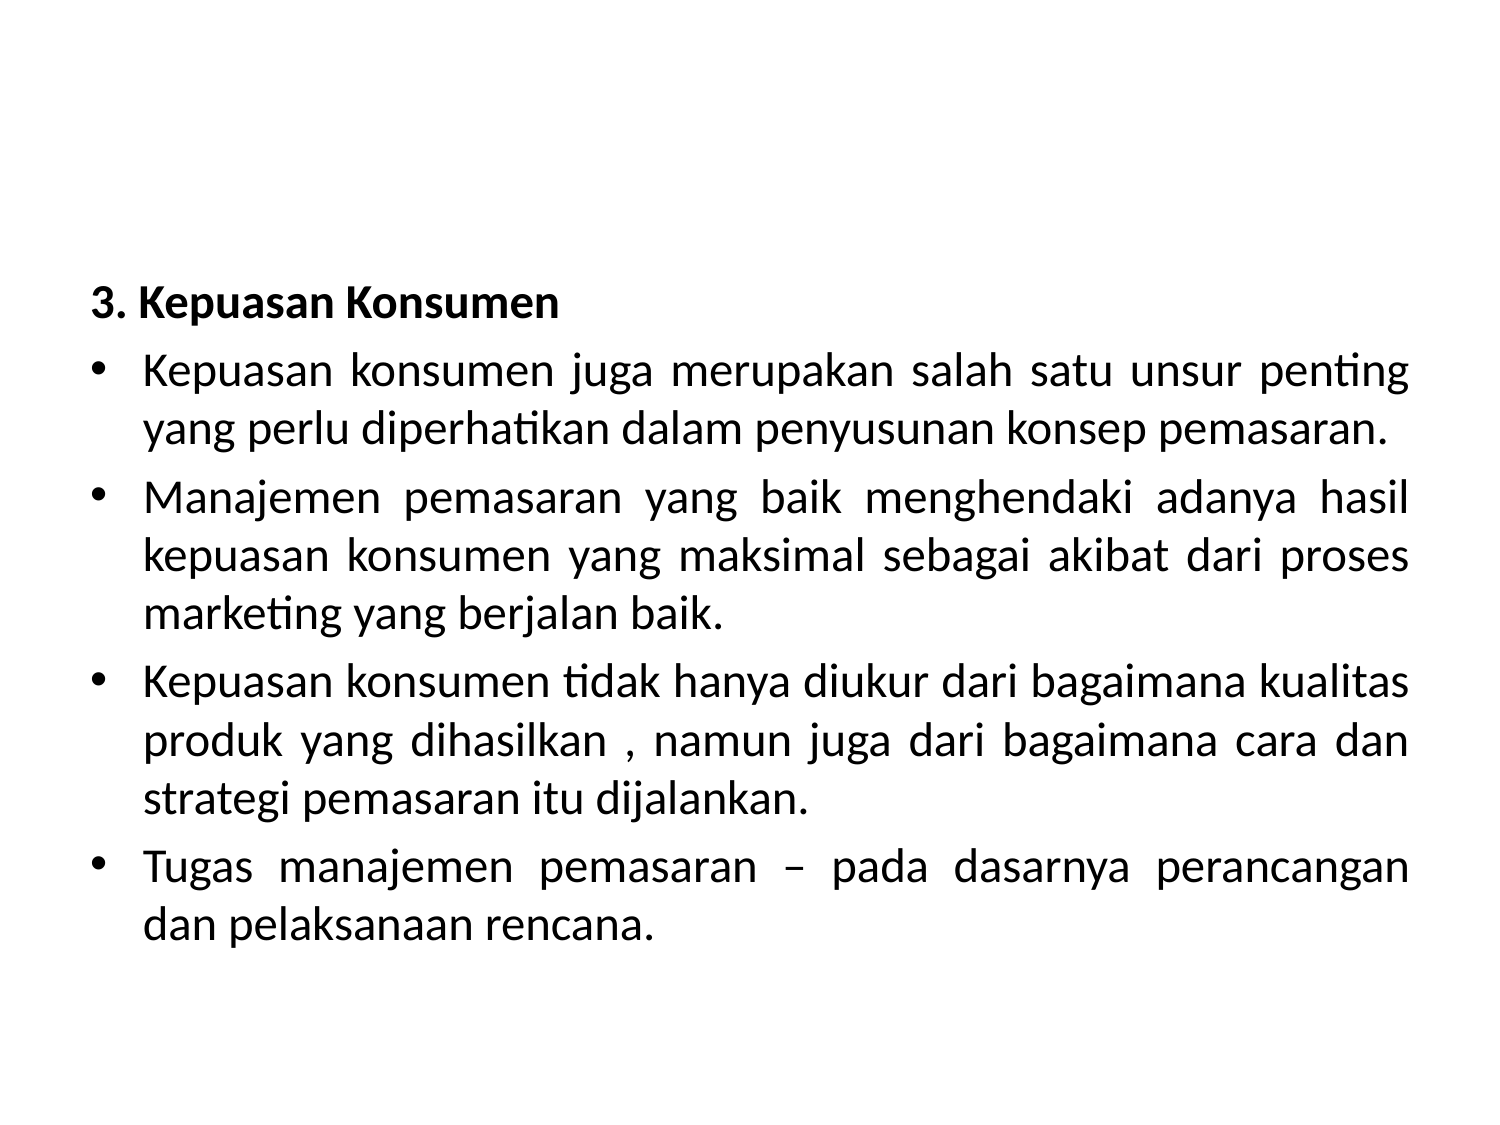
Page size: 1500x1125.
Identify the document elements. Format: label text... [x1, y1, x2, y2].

list 3. Kepuasan Konsumen Kepuasan konsumen juga merupakan salah satu unsur penting yang perlu diperhatikan dalam penyusunan konsep pemasaran. Manajemen pemasaran yang baik menghendaki adanya hasil kepuasan konsumen yang maksimal sebagai akibat dari proses marketing yang berjalan baik. Kepuasan konsumen tidak hanya diukur dari bagaimana kualitas produk yang dihasilkan , namun juga dari bagaimana cara dan strategi pemasaran itu dijalankan. Tugas manajemen pemasaran – pada dasarnya perancangan dan pelaksanaan rencana. [75, 262, 1425, 1005]
